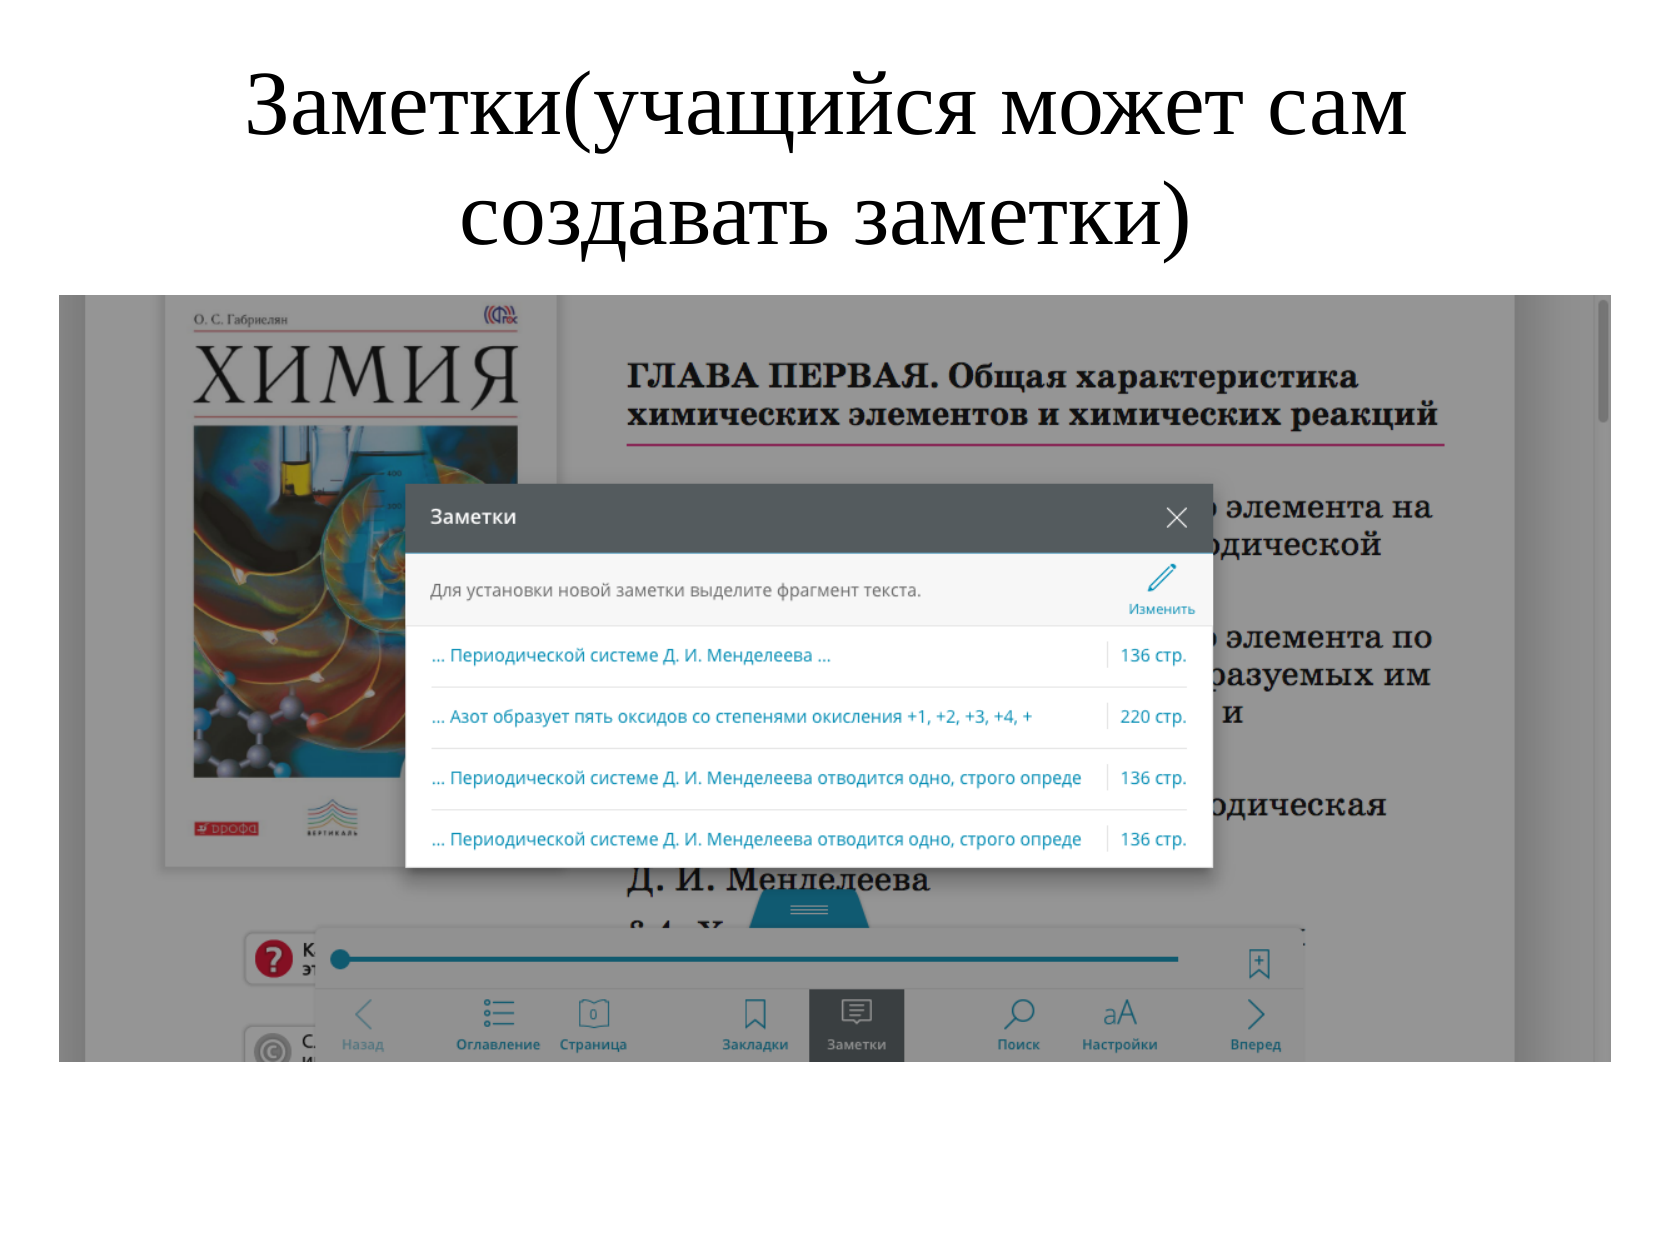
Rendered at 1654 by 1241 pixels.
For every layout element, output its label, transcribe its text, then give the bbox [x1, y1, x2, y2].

text_box Заметки(учащийся может сам создавать заметки) [82, 49, 1571, 257]
picture [58, 295, 1611, 1062]
